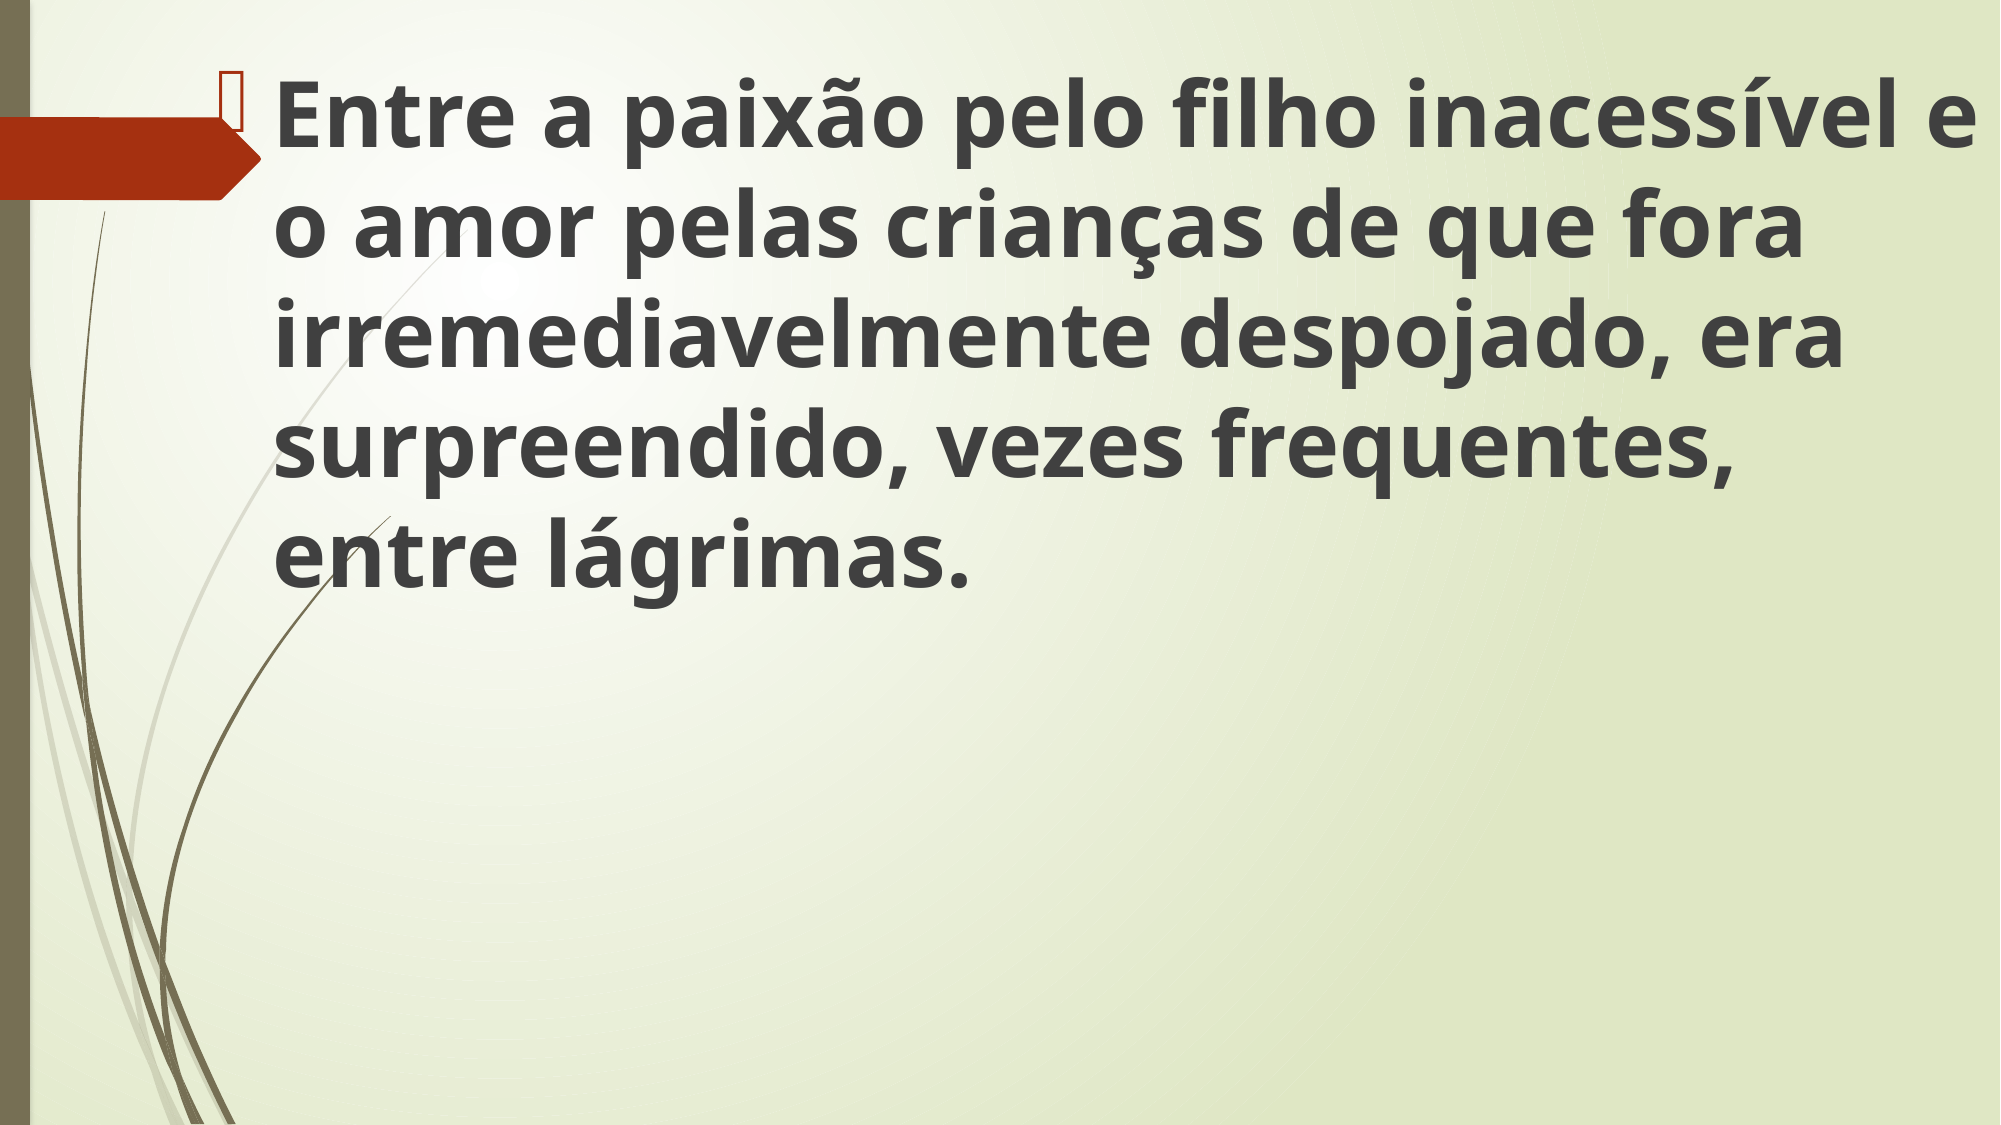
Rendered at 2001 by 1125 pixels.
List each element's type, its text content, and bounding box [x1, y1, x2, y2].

list Entre a paixão pelo filho inacessível e o amor pelas crianças de que fora irremediavelmente despojado, era surpreendido, vezes frequentes, entre lágrimas. [201, 0, 2000, 1125]
